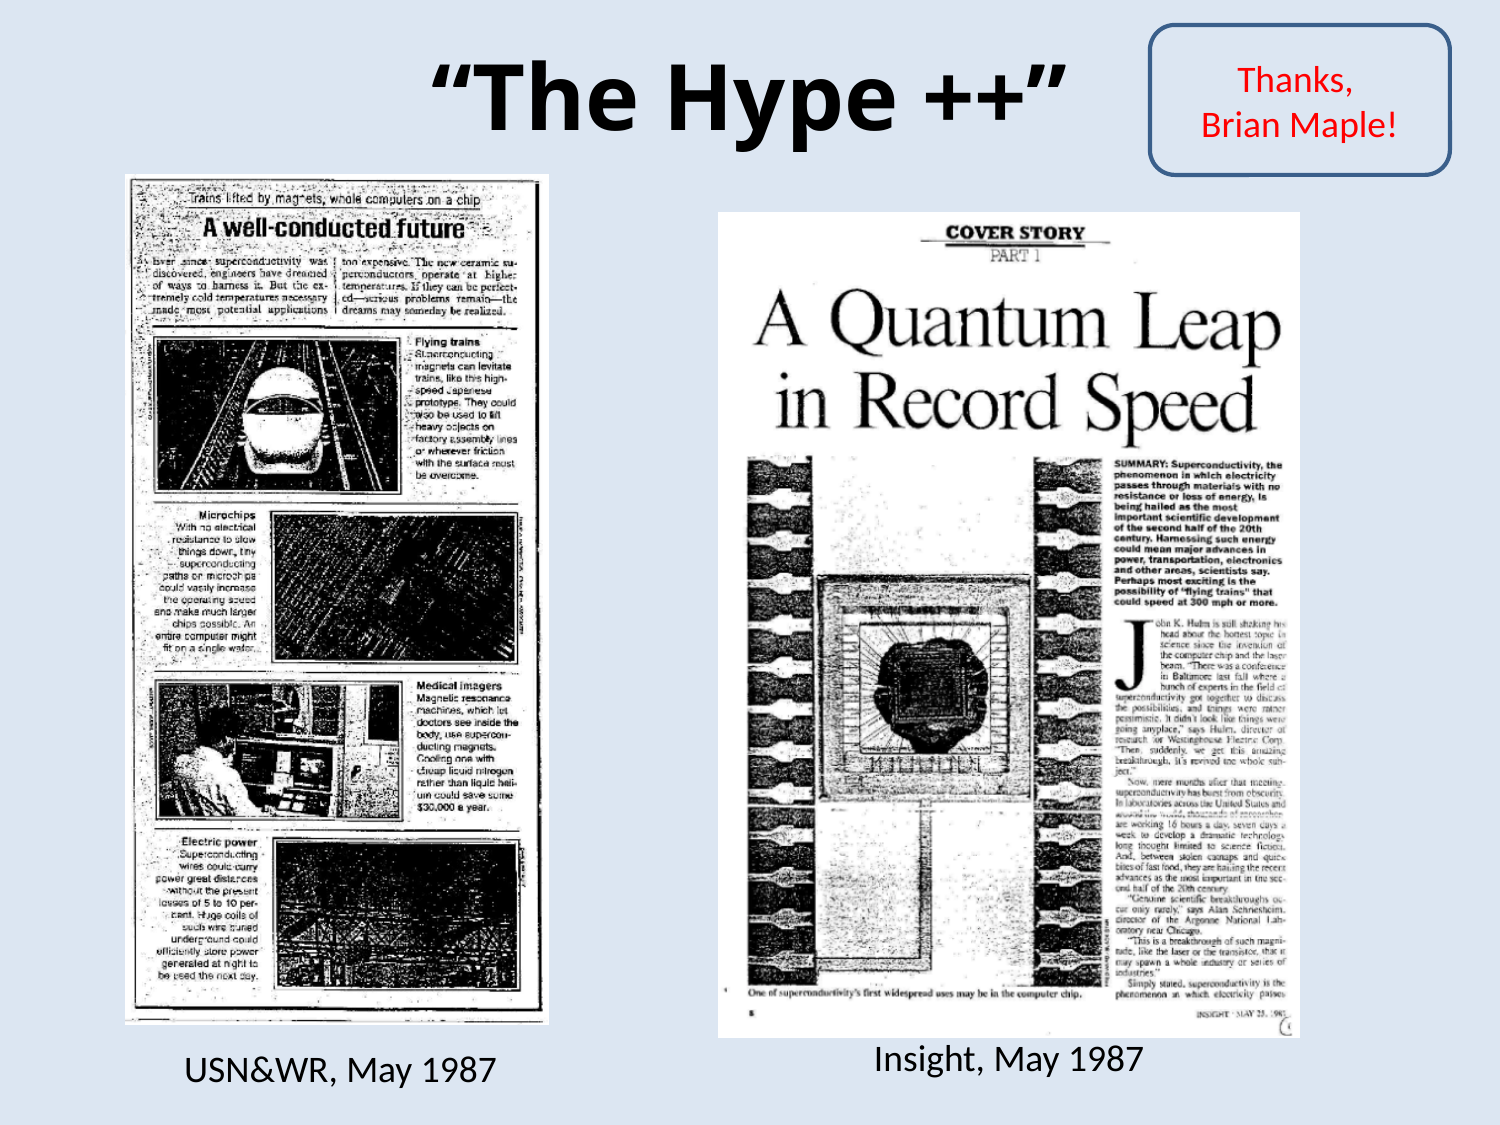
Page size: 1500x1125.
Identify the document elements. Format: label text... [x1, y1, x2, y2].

title “The Hype ++” [75, 0, 1425, 188]
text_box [112, 174, 570, 1099]
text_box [718, 212, 1301, 1088]
text_box Thanks, Brian Maple! [1147, 22, 1453, 178]
